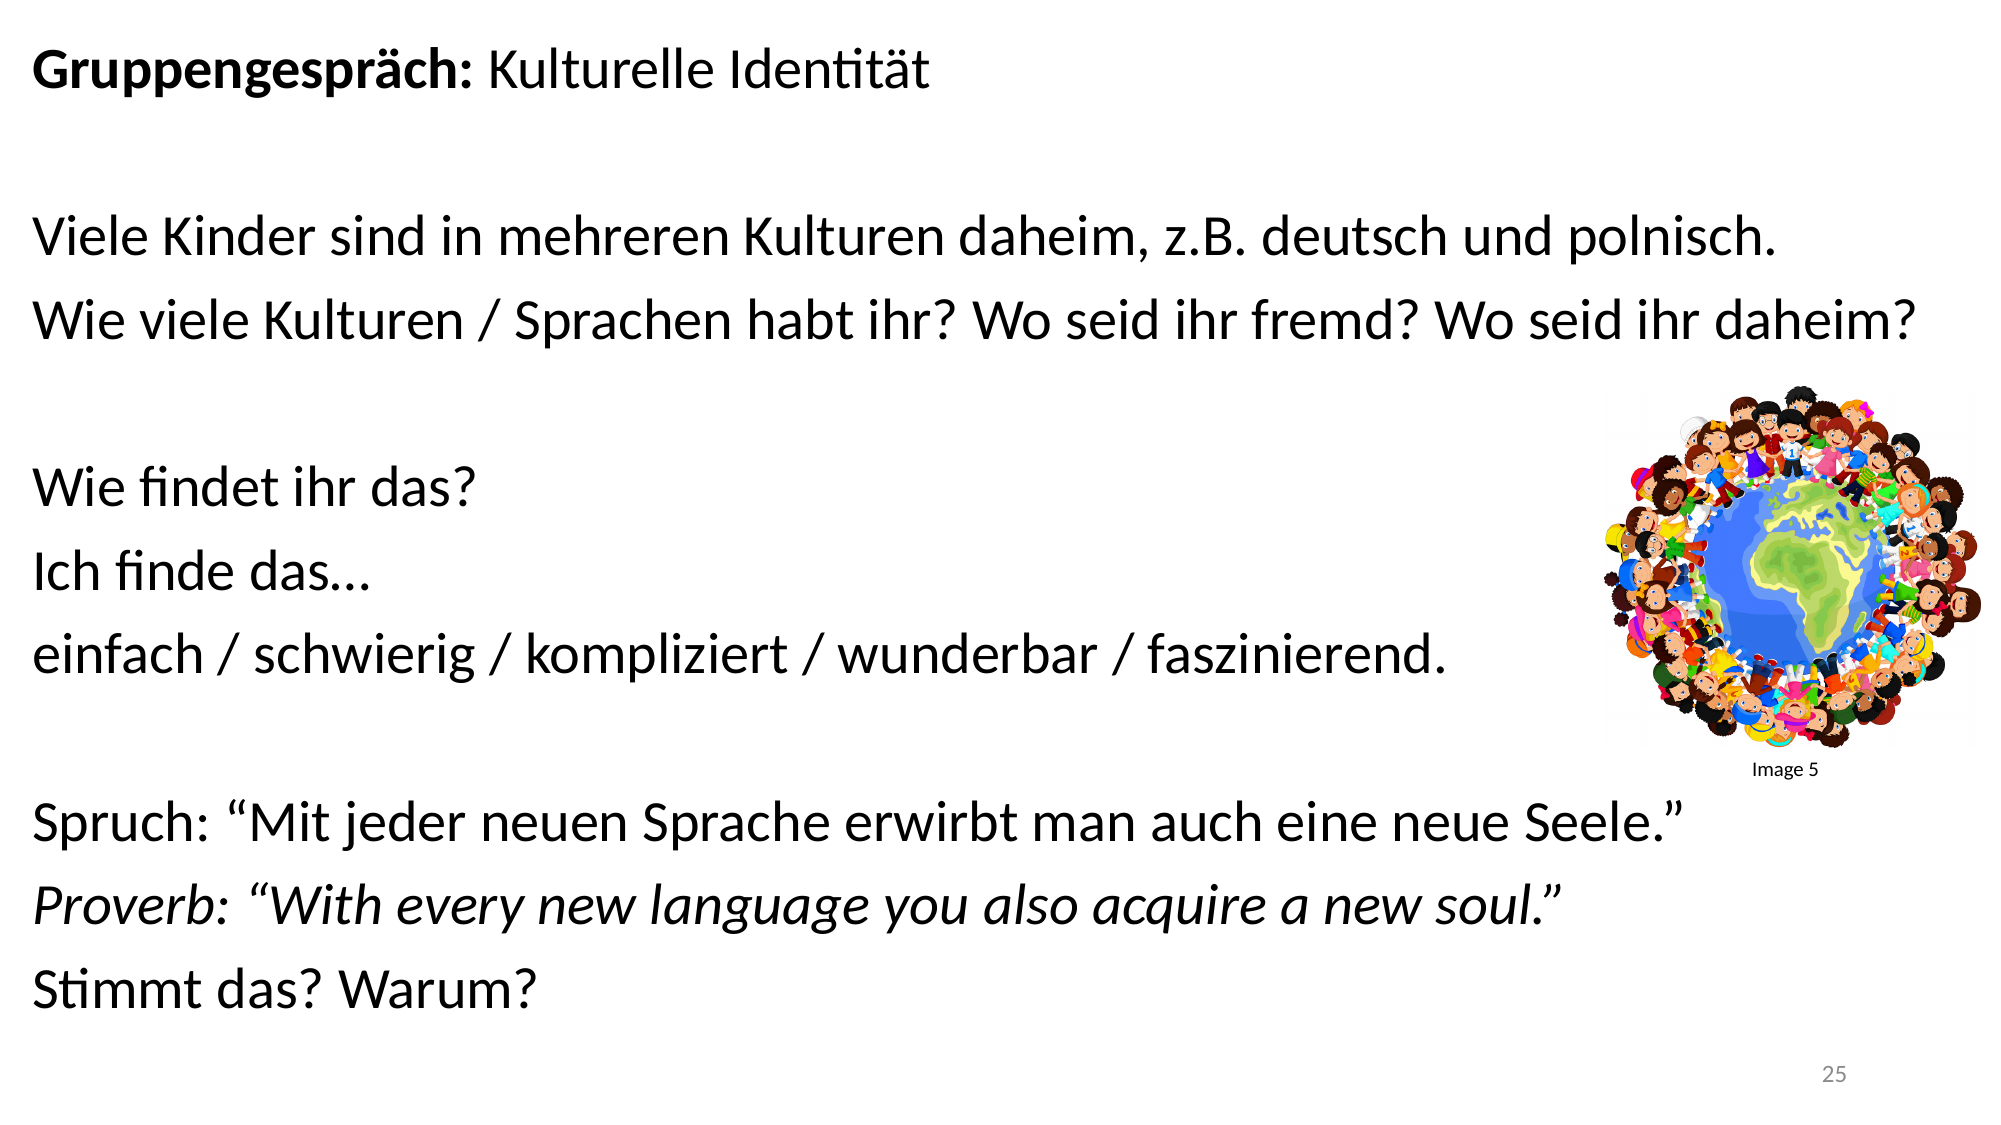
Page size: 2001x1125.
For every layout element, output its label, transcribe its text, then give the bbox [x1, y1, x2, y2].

list Gruppengespräch: Kulturelle Identität Viele Kinder sind in mehreren Kulturen daheim, z.B. deutsch und polnisch. Wie viele Kulturen / Sprachen habt ihr? Wo seid ihr fremd? Wo seid ihr daheim? Wie findet ihr das? Ich finde das… einfach / schwierig / kompliziert / wunderbar / faszinierend. Spruch: “Mit jeder neuen Sprache erwirbt man auch eine neue Seele.” Proverb: “With every new language you also acquire a new soul.” Stimmt das? Warum? [17, 30, 2000, 1105]
slide_number 25 [1412, 1042, 1863, 1103]
text_box Image 5 [1737, 749, 1932, 788]
picture [1604, 386, 1981, 749]
